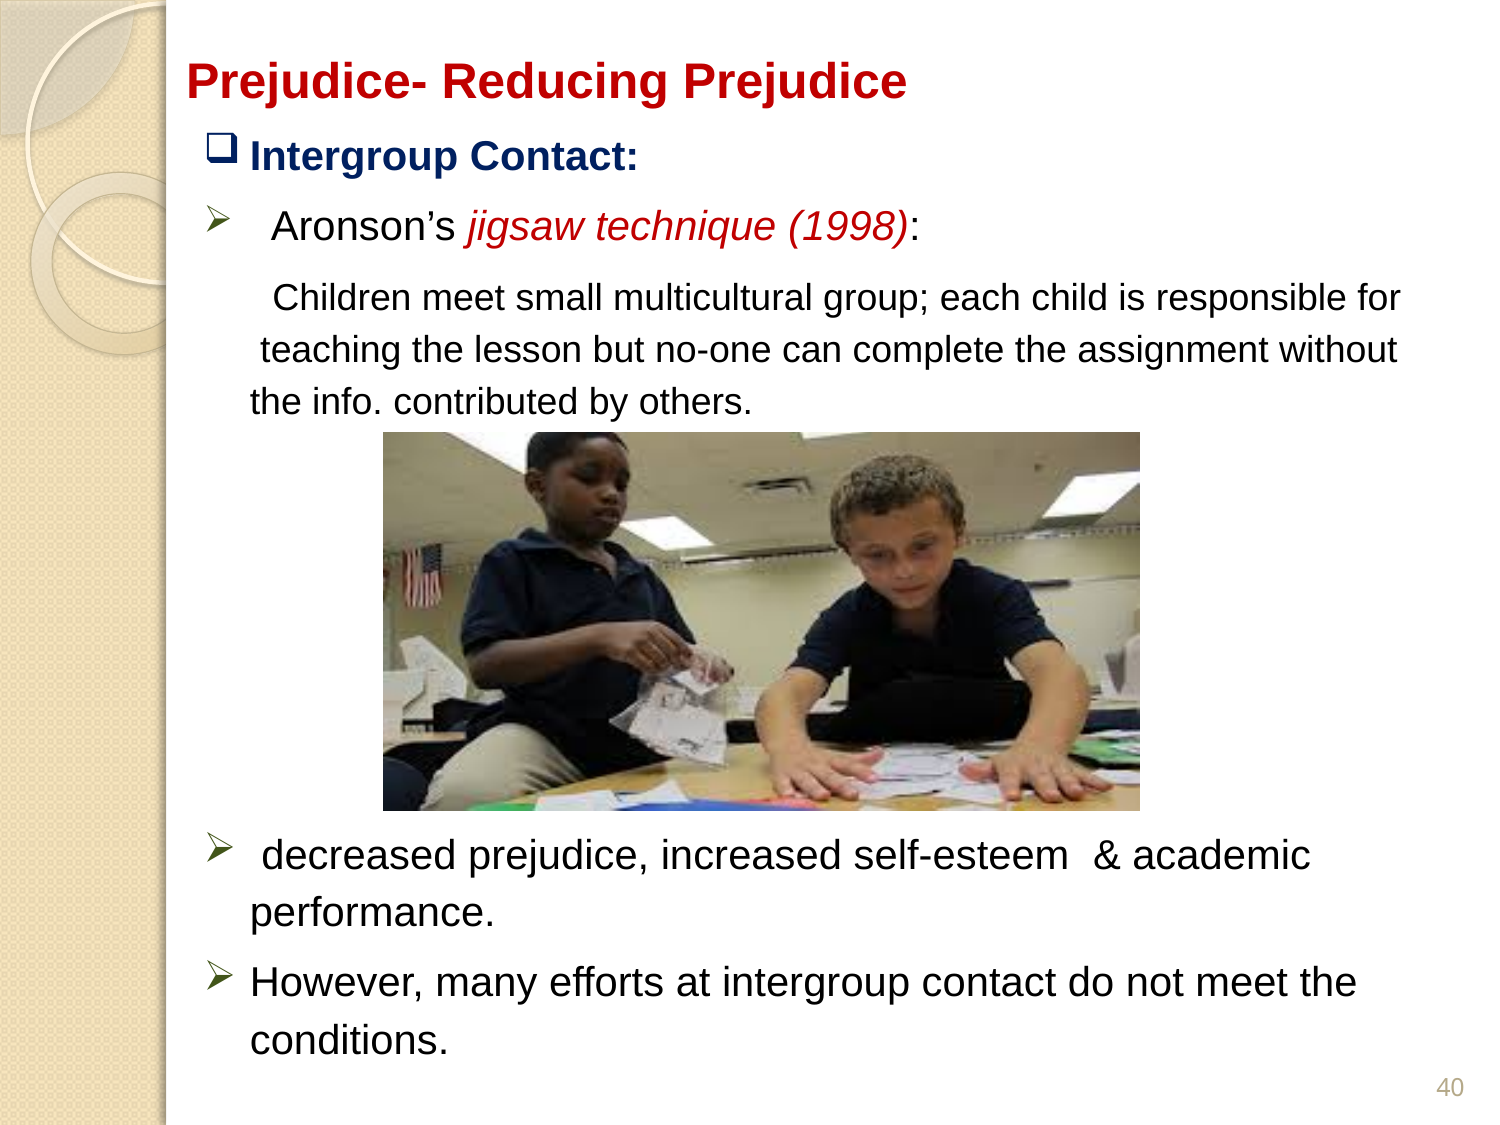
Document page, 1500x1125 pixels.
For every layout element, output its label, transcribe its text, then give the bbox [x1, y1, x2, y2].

title Prejudice- Reducing Prejudice [171, 30, 1402, 126]
slide_number 40 [1413, 1034, 1488, 1113]
picture [383, 432, 1140, 812]
list Intergroup Contact: Aronson’s jigsaw technique (1998): Children meet small multicultural group; each child is responsible for teaching the lesson but no-one can complete the assignment without the info. contributed by others. decreased prejudice, increased self-esteem & academic performance. However, many efforts at intergroup contact do not meet the conditions. [174, 113, 1445, 1071]
